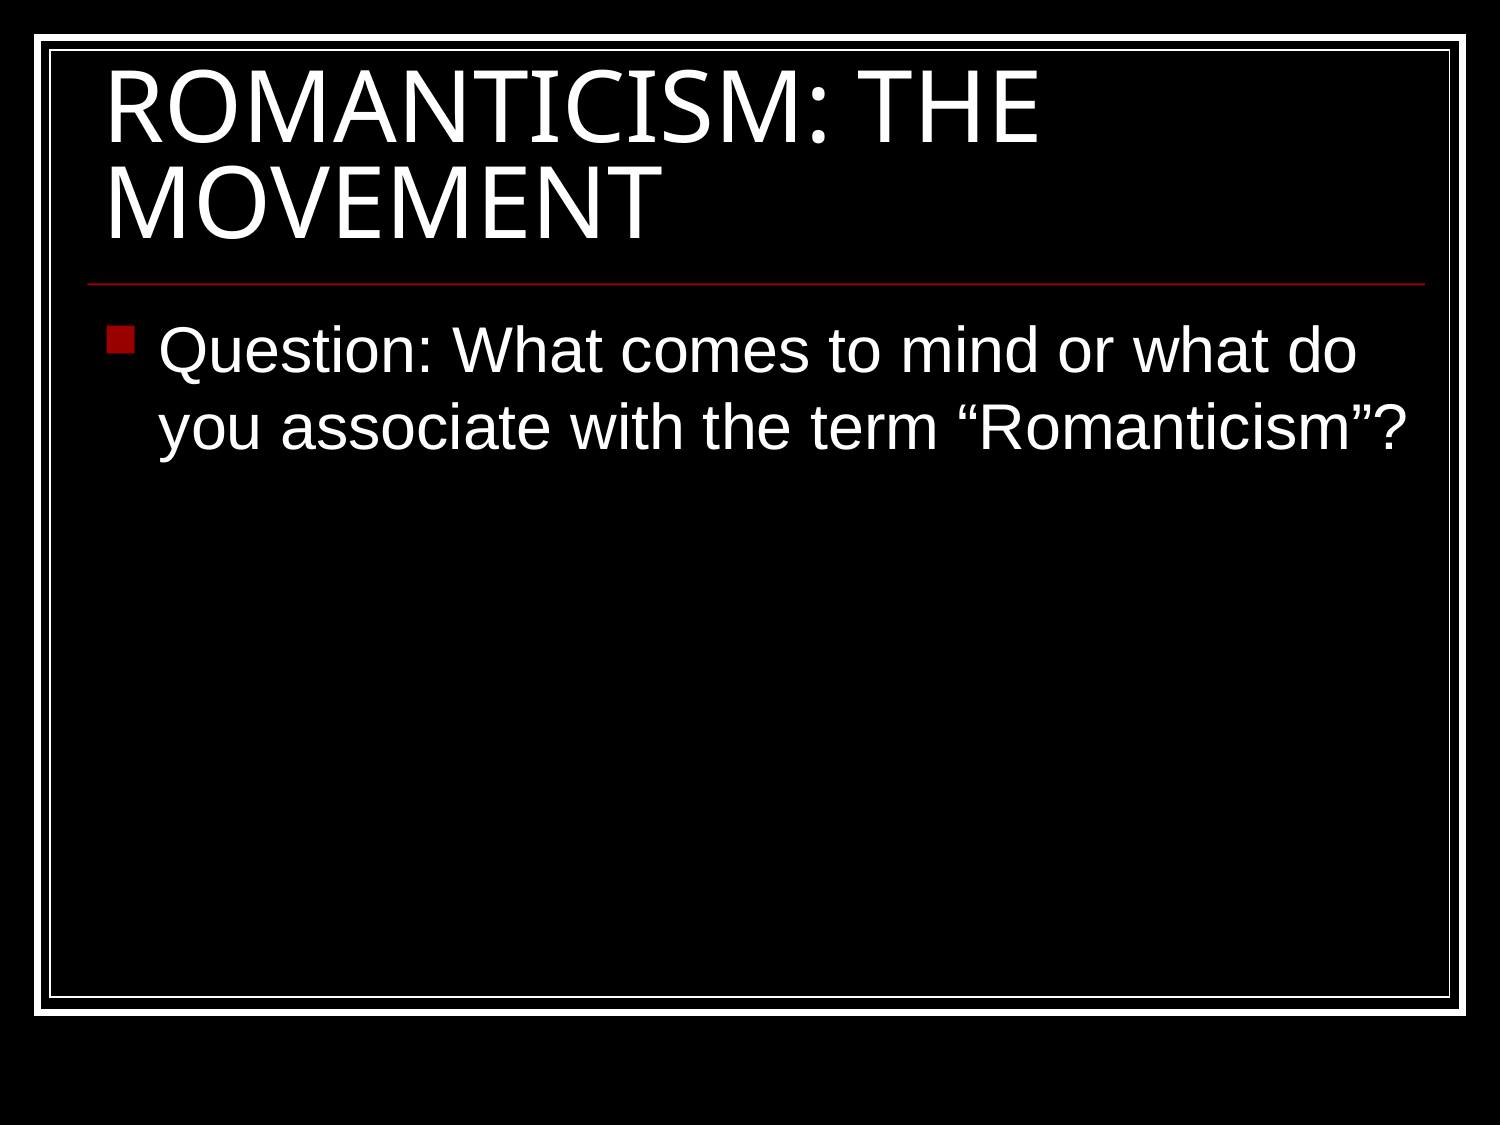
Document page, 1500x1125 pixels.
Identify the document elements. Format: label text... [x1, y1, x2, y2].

title ROMANTICISM: THE MOVEMENT [87, 77, 1426, 266]
list Question: What comes to mind or what do you associate with the term “Romanticism”? [87, 299, 1426, 963]
